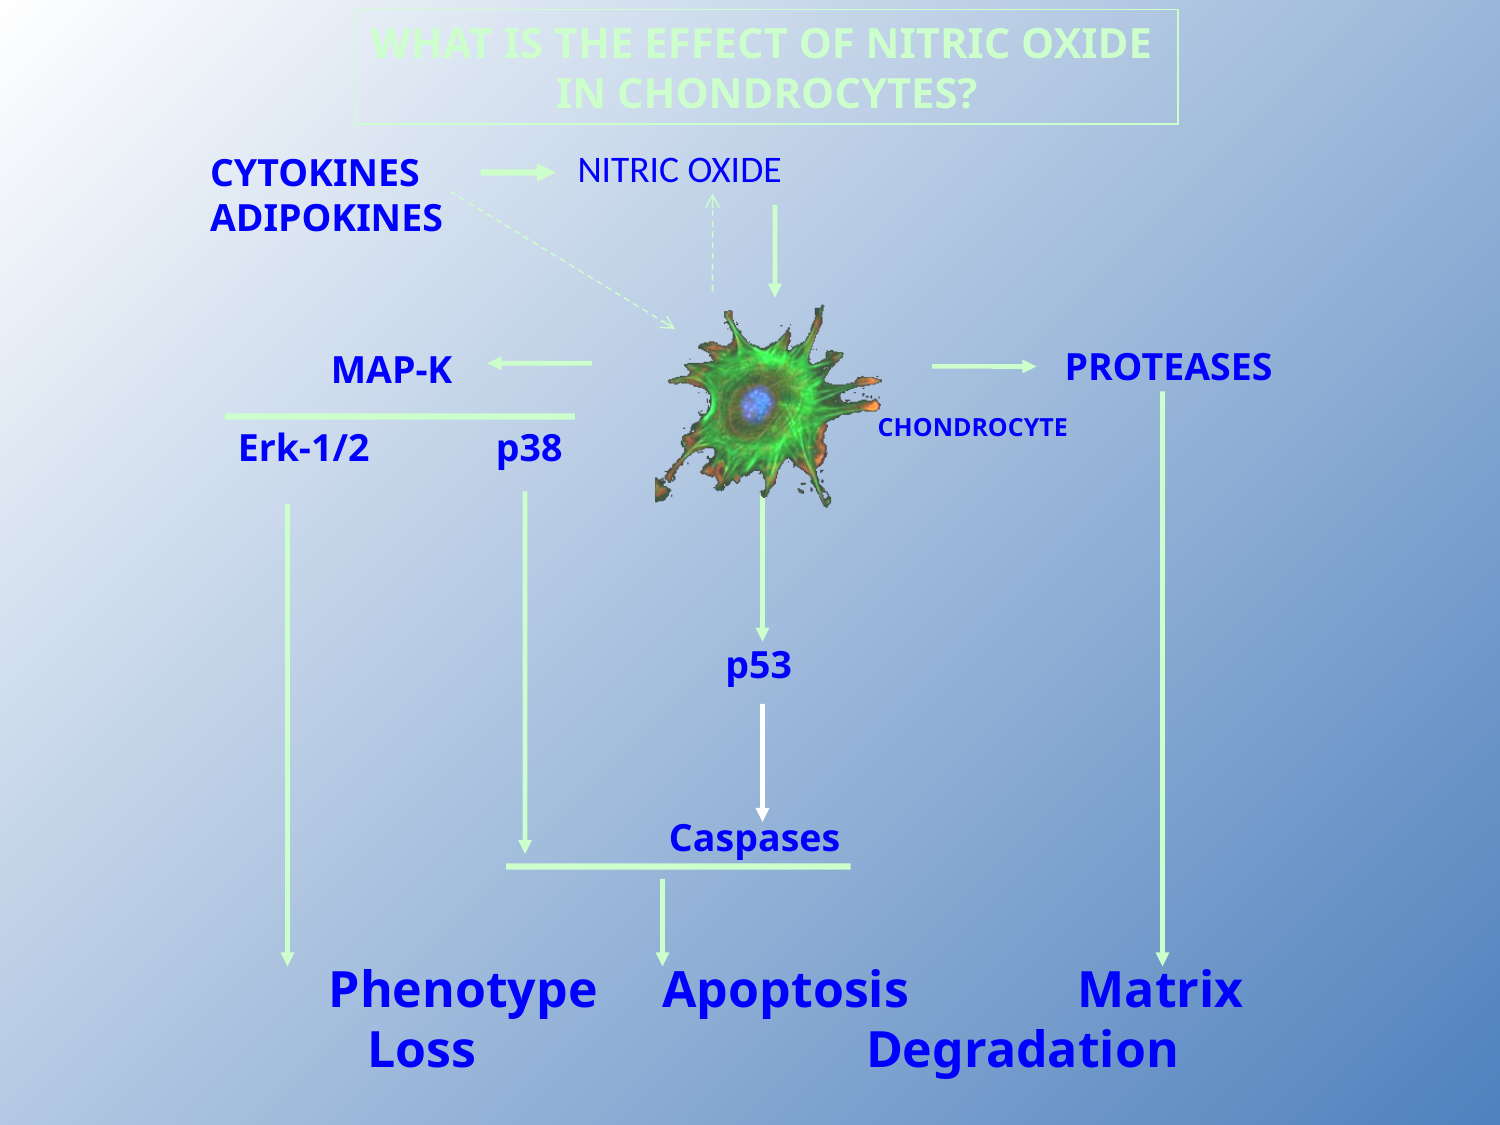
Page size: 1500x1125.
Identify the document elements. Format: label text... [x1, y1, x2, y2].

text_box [187, 141, 1362, 1125]
text_box WHAT IS THE EFFECT OF NITRIC OXIDE IN CHONDROCYTES? [355, 9, 1178, 125]
picture [655, 255, 898, 580]
